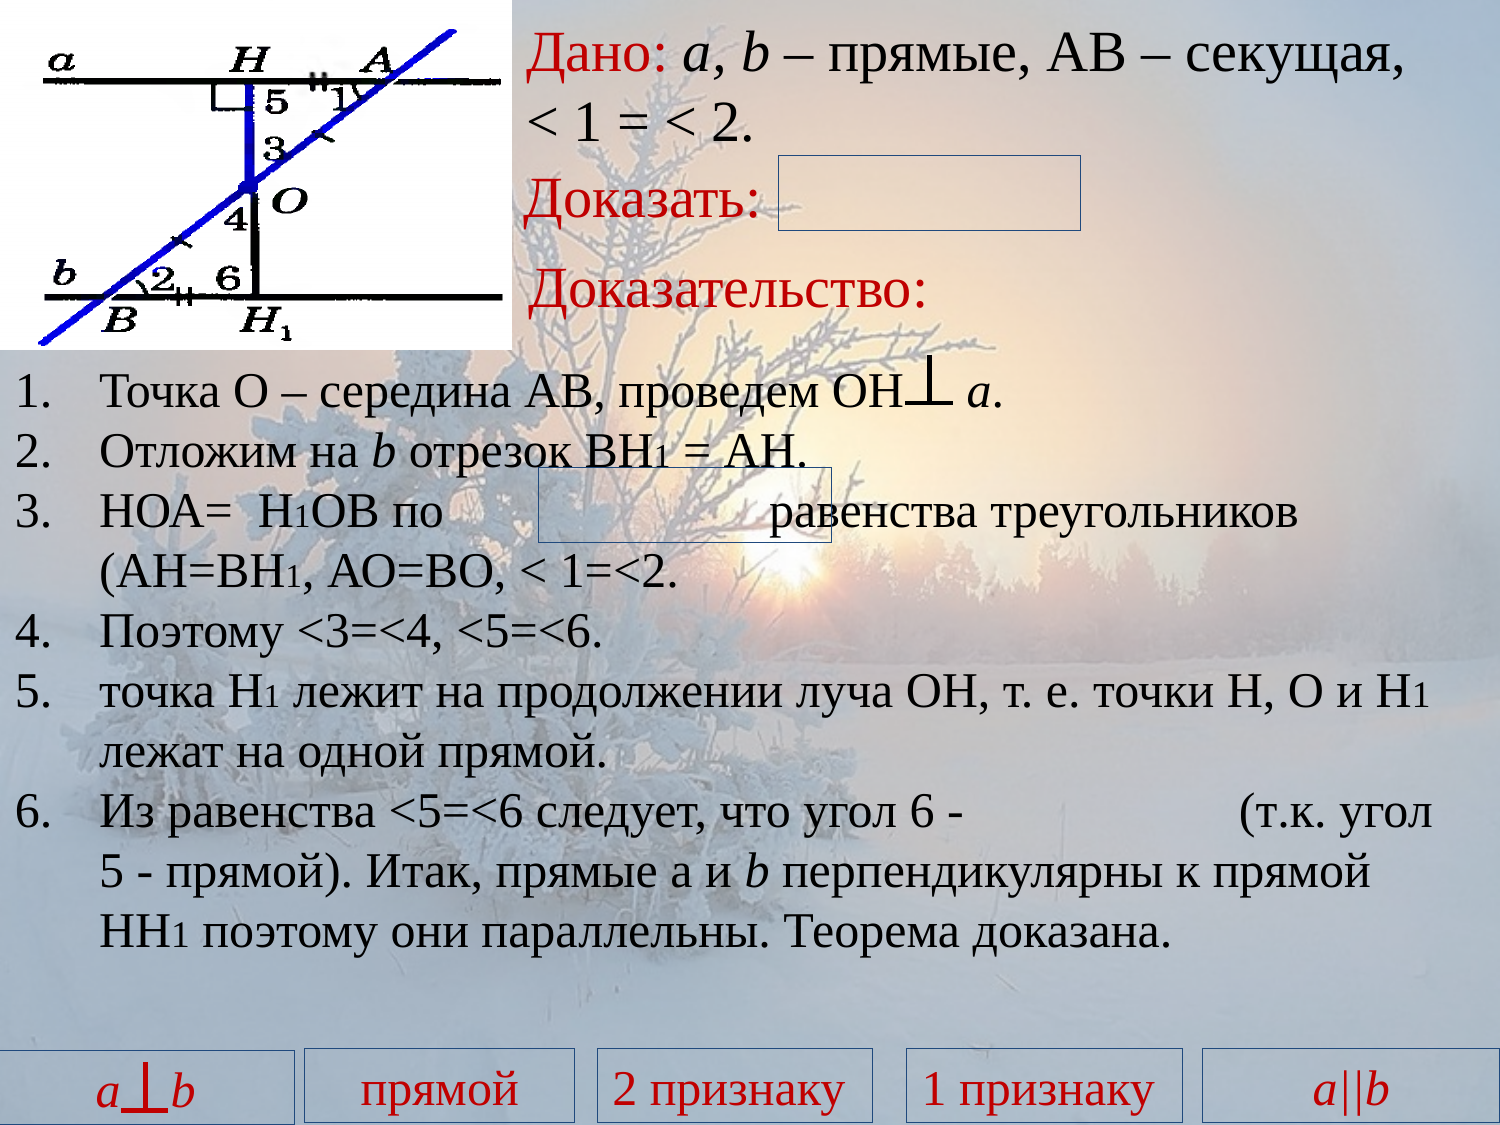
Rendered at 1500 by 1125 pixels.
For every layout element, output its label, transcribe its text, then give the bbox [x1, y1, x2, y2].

text_box прямой [304, 1048, 575, 1123]
picture [0, 0, 513, 349]
text_box Доказать: [517, 152, 777, 237]
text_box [0, 349, 1471, 972]
text_box Доказательство: [517, 241, 944, 327]
text_box Дано: a, b – прямые, АВ – секущая, < 1 = < 2. [517, 5, 1422, 161]
text_box a||b [1202, 1048, 1500, 1123]
text_box 1 признаку [906, 1048, 1183, 1123]
text_box [778, 155, 1081, 231]
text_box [0, 1049, 295, 1125]
text_box 2 признаку [597, 1048, 873, 1123]
